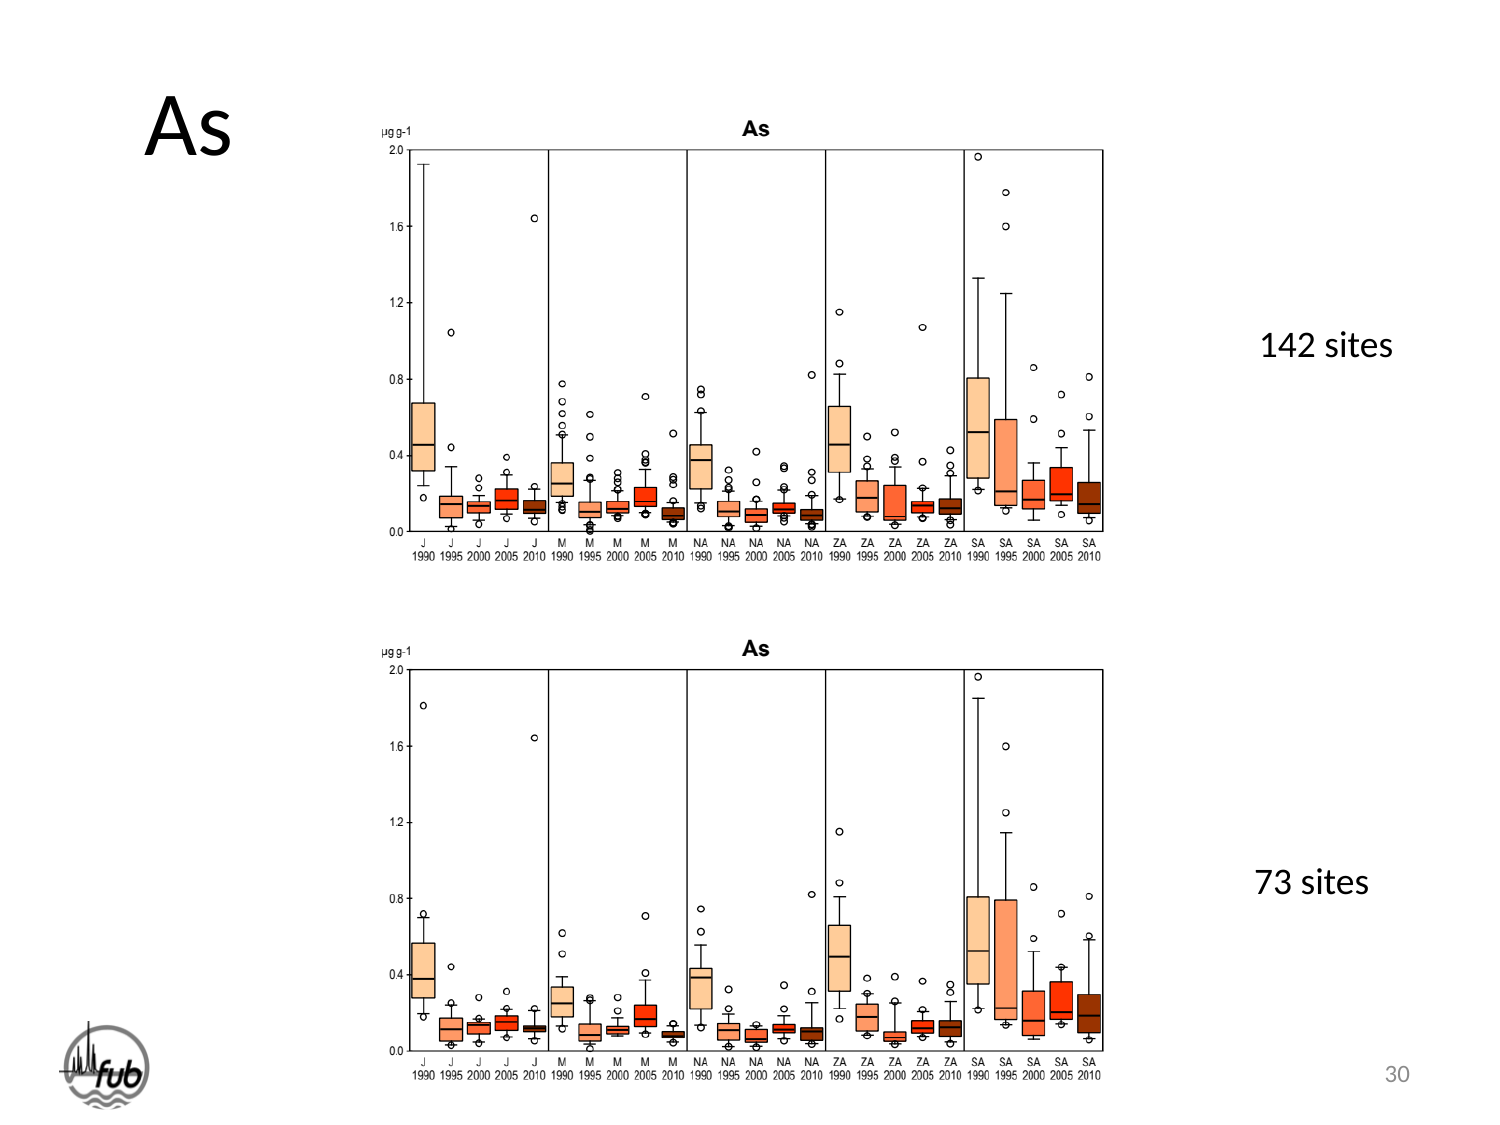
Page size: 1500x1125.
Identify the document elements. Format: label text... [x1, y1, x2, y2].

picture [368, 595, 1114, 1093]
text_box 73 sites [1239, 849, 1393, 910]
picture [59, 1021, 150, 1111]
slide_number 30 [1074, 1042, 1425, 1103]
text_box 142 sites [1243, 312, 1409, 373]
picture [368, 76, 1114, 573]
title As [75, 31, 303, 208]
